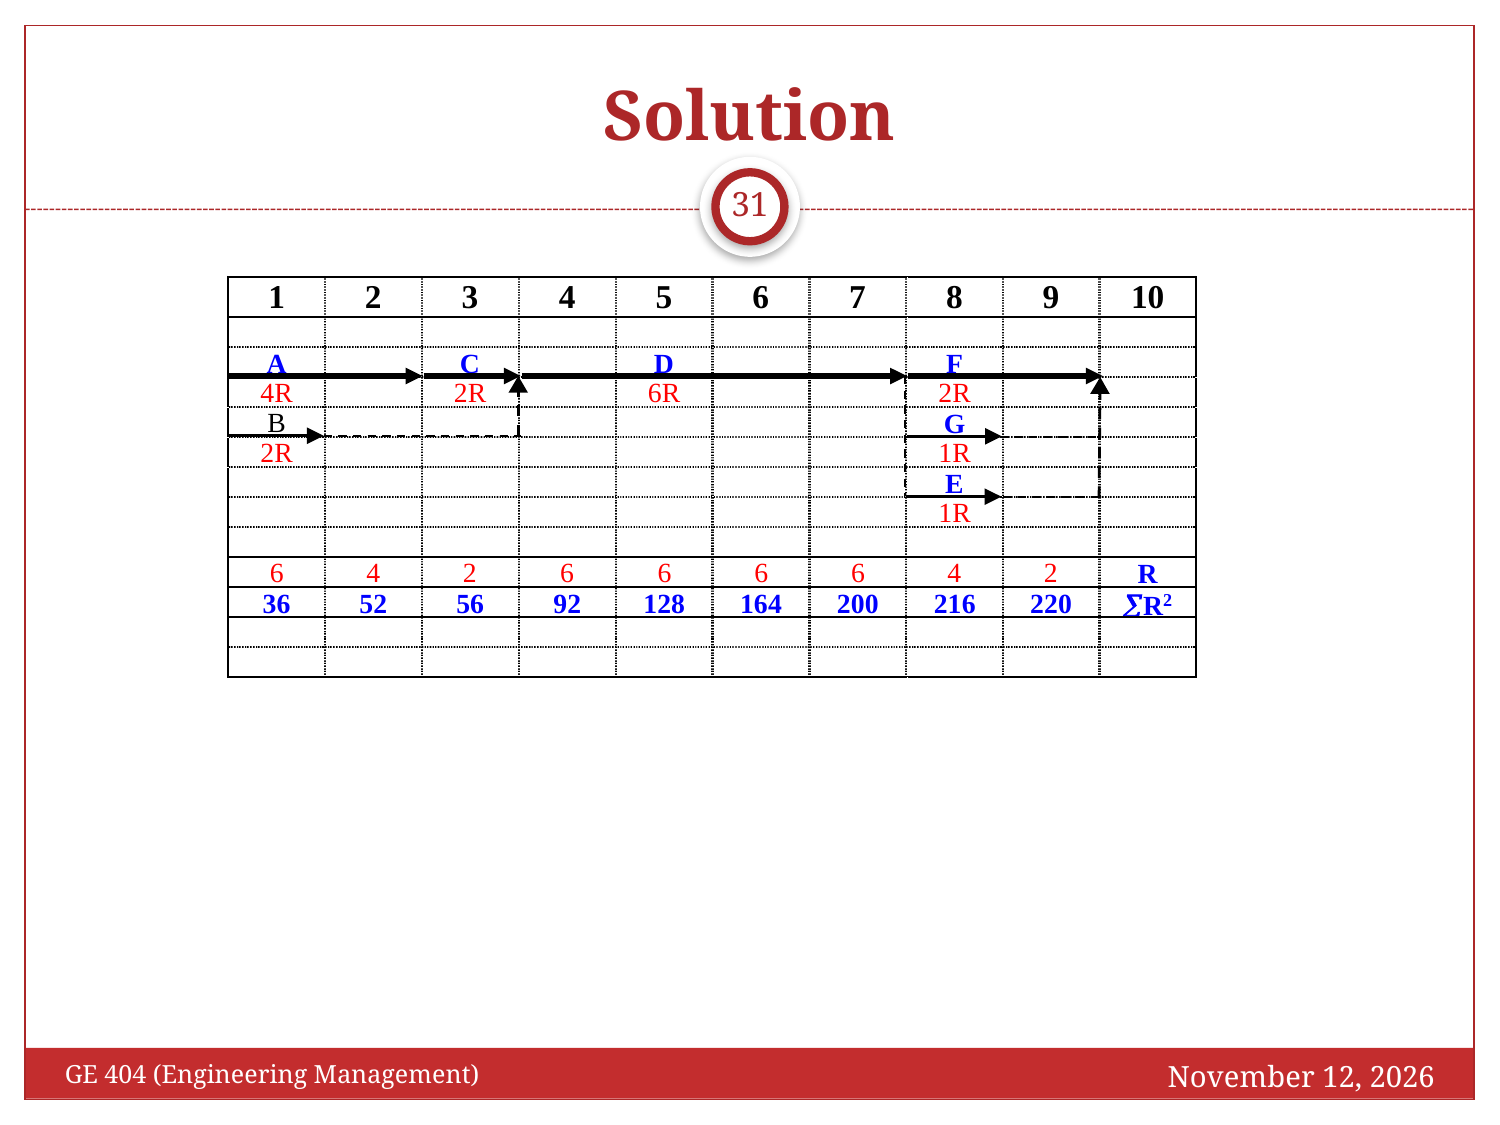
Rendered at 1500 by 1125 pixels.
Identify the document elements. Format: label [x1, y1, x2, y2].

slide_number [950, 1050, 1450, 1111]
footer [50, 1051, 638, 1112]
text_box [19, 275, 1402, 719]
title [49, 37, 1450, 162]
slide_number [712, 169, 788, 243]
